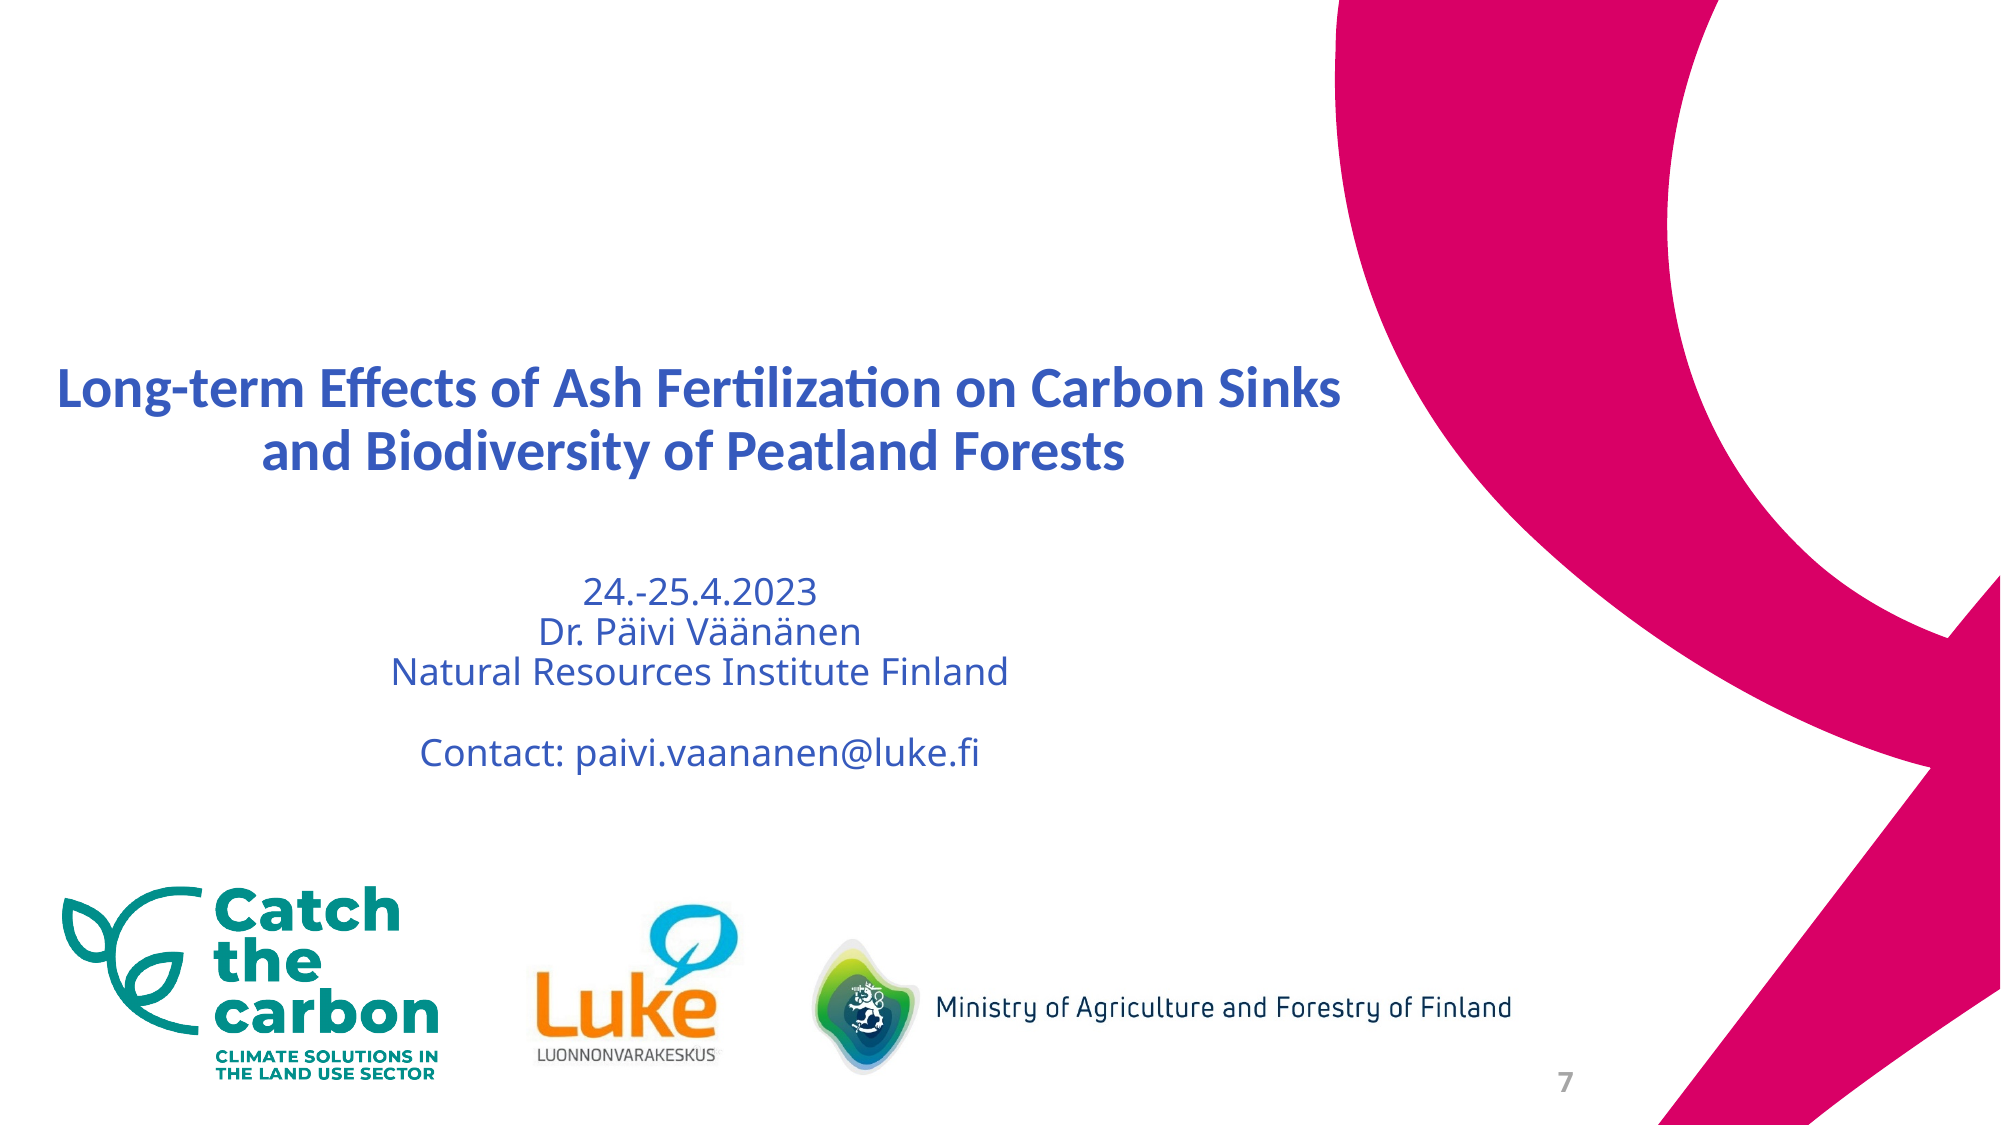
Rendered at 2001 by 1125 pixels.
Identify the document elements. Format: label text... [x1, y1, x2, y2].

text_box Long-term Effects of Ash Fertilization on Carbon Sinks and Biodiversity of Peatland Forests 24.-25.4.2023 Dr. Päivi Väänänen Natural Resources Institute Finland Contact: paivi.vaananen@luke.fi [17, 229, 1384, 947]
picture [61, 877, 441, 1084]
picture [775, 900, 1545, 1113]
picture [515, 889, 753, 1084]
